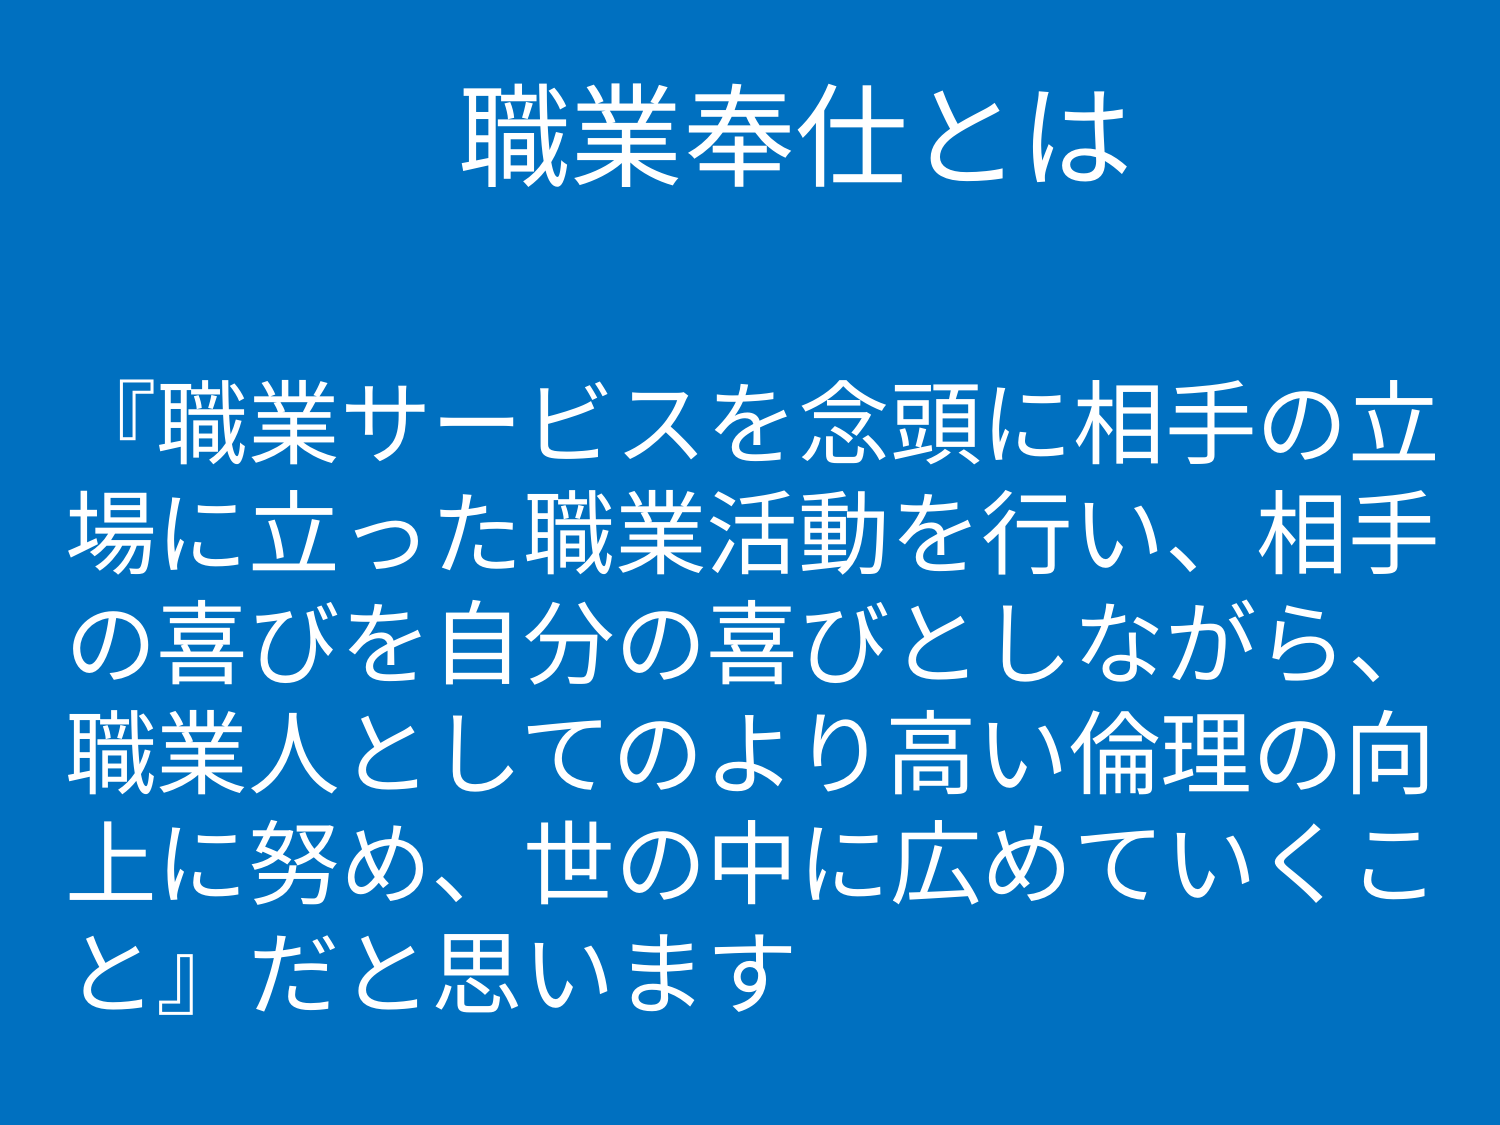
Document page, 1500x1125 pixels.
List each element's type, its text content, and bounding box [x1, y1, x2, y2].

title 職業奉仕とは [0, 0, 1500, 267]
text_box 『職業サービスを念頭に相手の立場に立った職業活動を行い、相手の喜びを自分の喜びとしながら、職業人としてのより高い倫理の向上に努め、世の中に広めていくこと』だと思います [0, 267, 1500, 1125]
